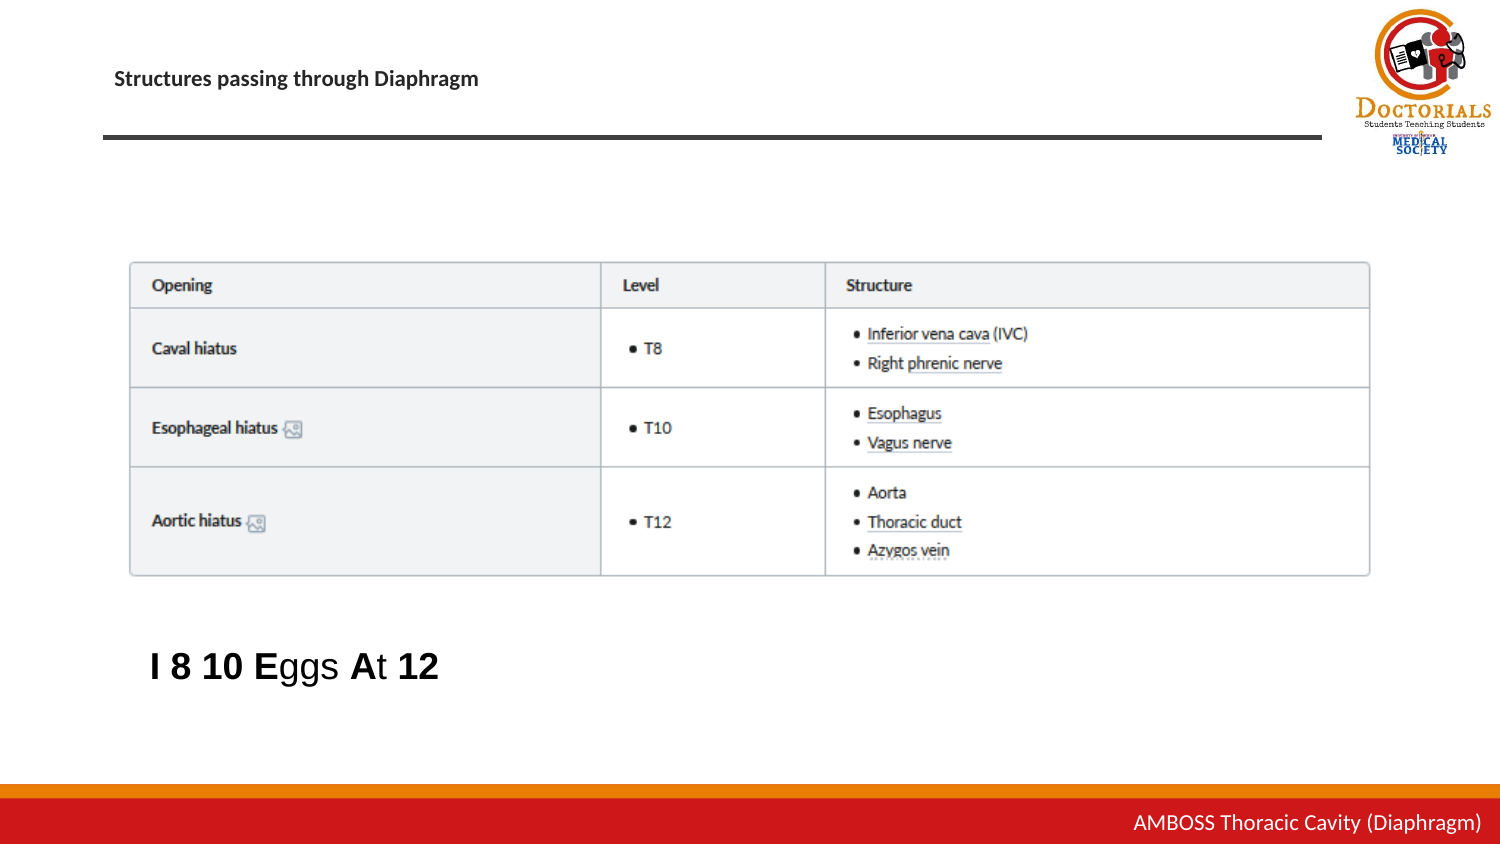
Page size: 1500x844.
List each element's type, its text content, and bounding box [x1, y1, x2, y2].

list AMBOSS Thoracic Cavity (Diaphragm) [1007, 805, 1500, 842]
title Structures passing through Diaphragm [103, 19, 1397, 138]
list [122, 256, 1378, 588]
text_box I 8 10 Eggs At 12 [134, 634, 710, 695]
picture [1351, 5, 1496, 160]
